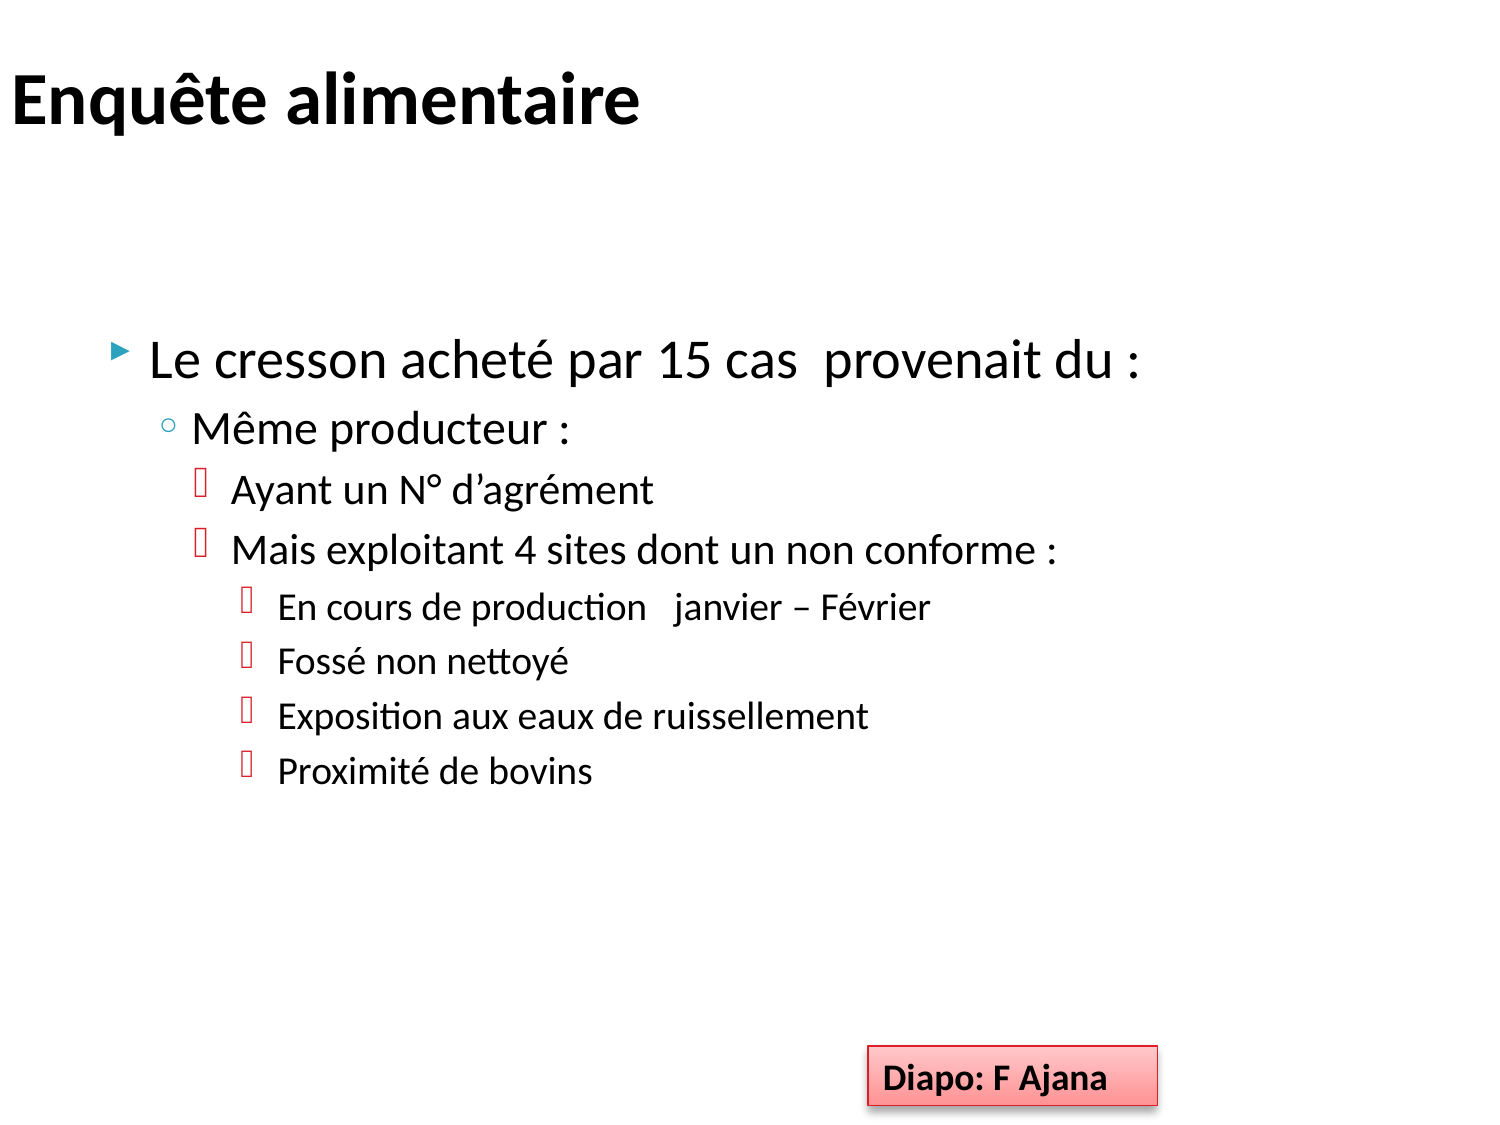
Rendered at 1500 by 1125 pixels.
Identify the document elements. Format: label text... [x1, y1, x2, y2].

title Enquête alimentaire [0, 0, 1500, 188]
list Le cresson acheté par 15 cas provenait du : Même producteur : Ayant un N° d’agrément Mais exploitant 4 sites dont un non conforme : En cours de production janvier – Février Fossé non nettoyé Exposition aux eaux de ruissellement Proximité de bovins [74, 314, 1426, 986]
text_box Diapo: F Ajana [867, 1045, 1158, 1106]
